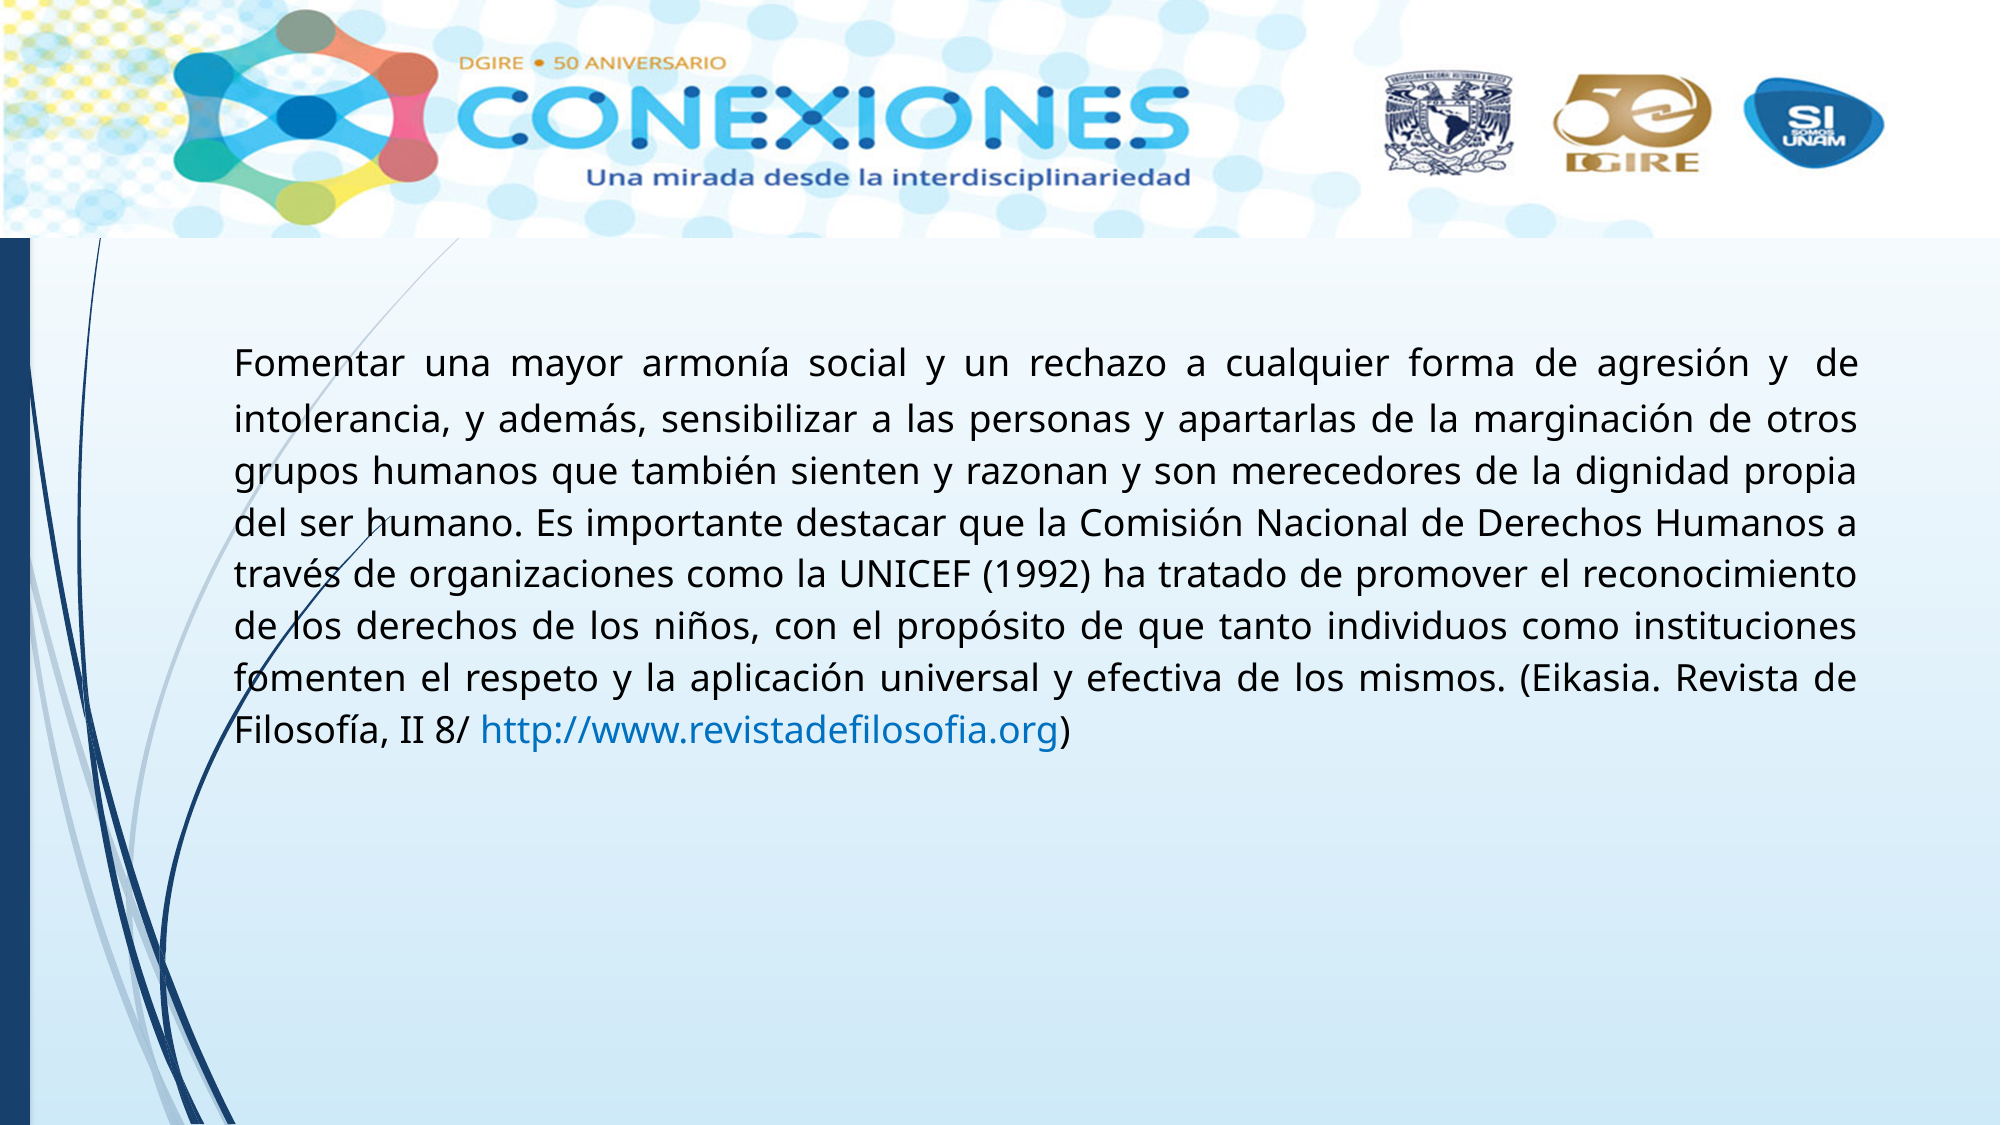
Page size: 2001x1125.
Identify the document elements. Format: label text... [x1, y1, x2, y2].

picture [0, 0, 2000, 239]
text_box Fomentar una mayor armonía social y un rechazo a cualquier forma de agresión y de intolerancia, y además, sensibilizar a las personas y apartarlas de la marginación de otros grupos humanos que también sienten y razonan y son merecedores de la dignidad propia del ser humano. Es importante destacar que la Comisión Nacional de Derechos Humanos a través de organizaciones como la UNICEF (1992) ha tratado de promover el reconocimiento de los derechos de los niños, con el propósito de que tanto individuos como instituciones fomenten el respeto y la aplicación universal y efectiva de los mismos. (Eikasia. Revista de Filosofía, II 8/ http://www.revistadefilosofia.org) [219, 300, 1893, 759]
